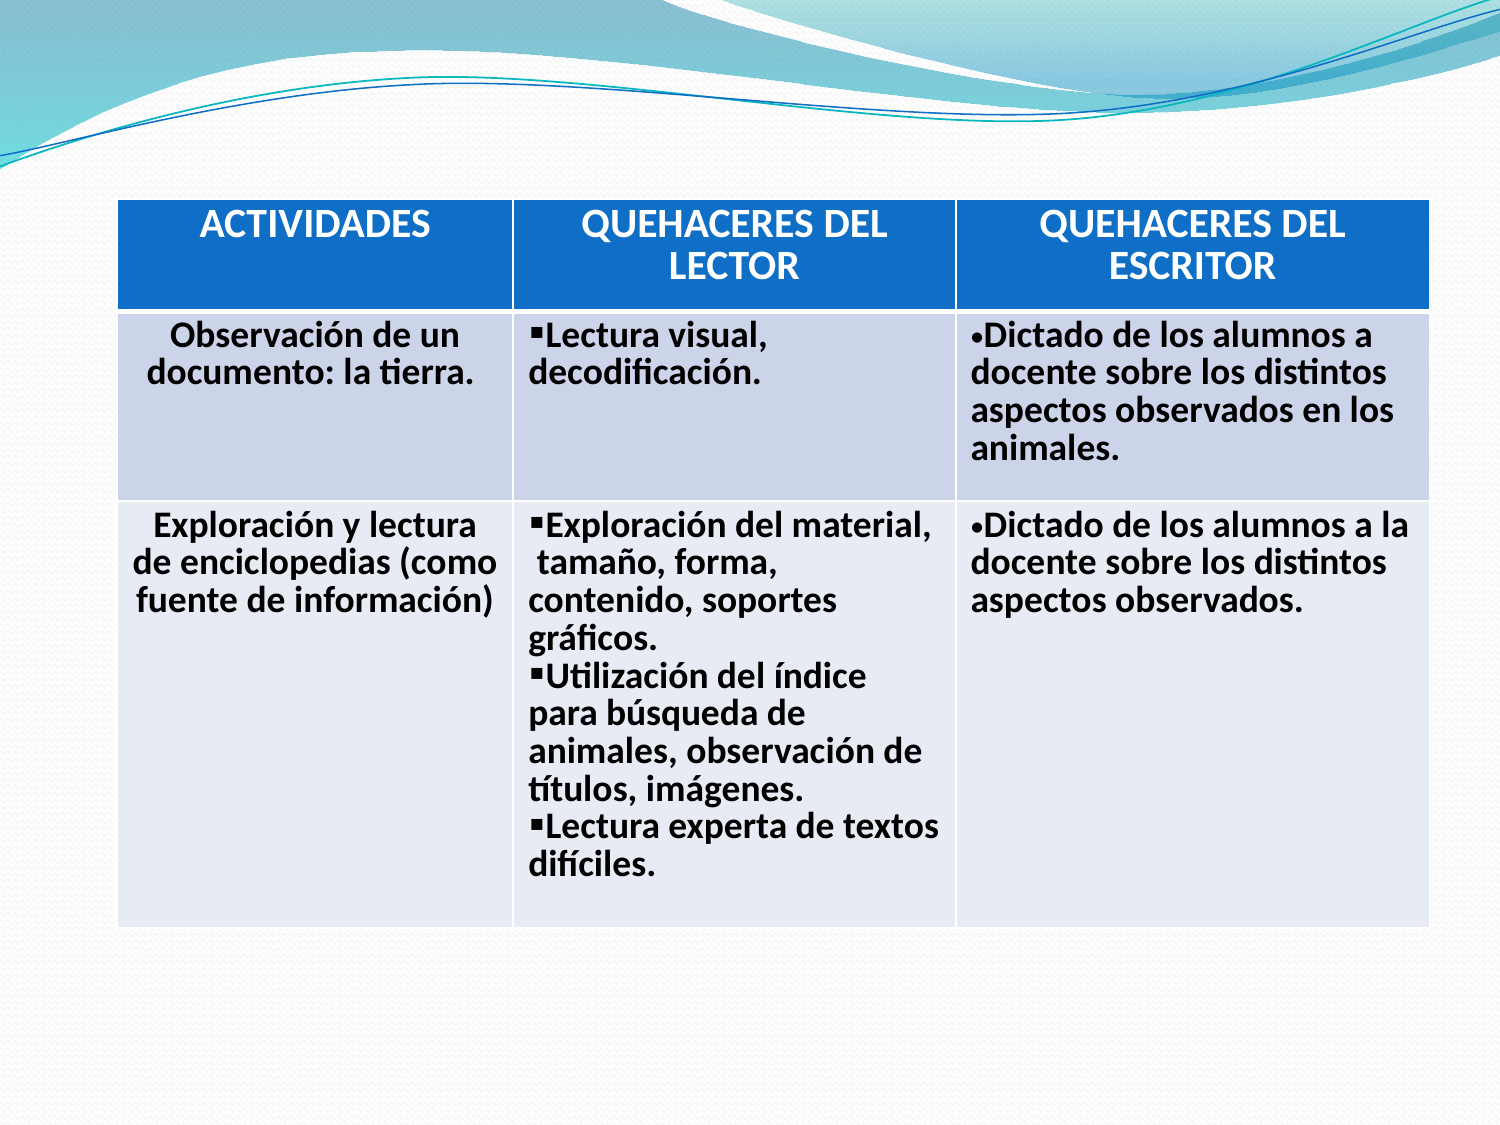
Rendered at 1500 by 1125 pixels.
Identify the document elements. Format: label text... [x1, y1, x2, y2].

table_cell Exploración y lectura de enciclopedias (como fuente de información) [118, 502, 512, 927]
table_cell Exploración del material, tamaño, forma, contenido, soportes gráficos. Utilización del índice para búsqueda de animales, observación de títulos, imágenes. Lectura experta de textos difíciles. [514, 502, 955, 927]
table_cell Lectura visual, decodificación. [514, 314, 955, 500]
table_cell Observación de un documento: la tierra. [118, 314, 512, 500]
table_header QUEHACERES DEL ESCRITOR [957, 200, 1429, 309]
table_cell Dictado de los alumnos a docente sobre los distintos aspectos observados en los animales. [957, 314, 1429, 500]
table_header ACTIVIDADES [118, 200, 512, 309]
table_header QUEHACERES DEL LECTOR [514, 200, 955, 309]
table_cell Dictado de los alumnos a la docente sobre los distintos aspectos observados. [957, 502, 1429, 927]
